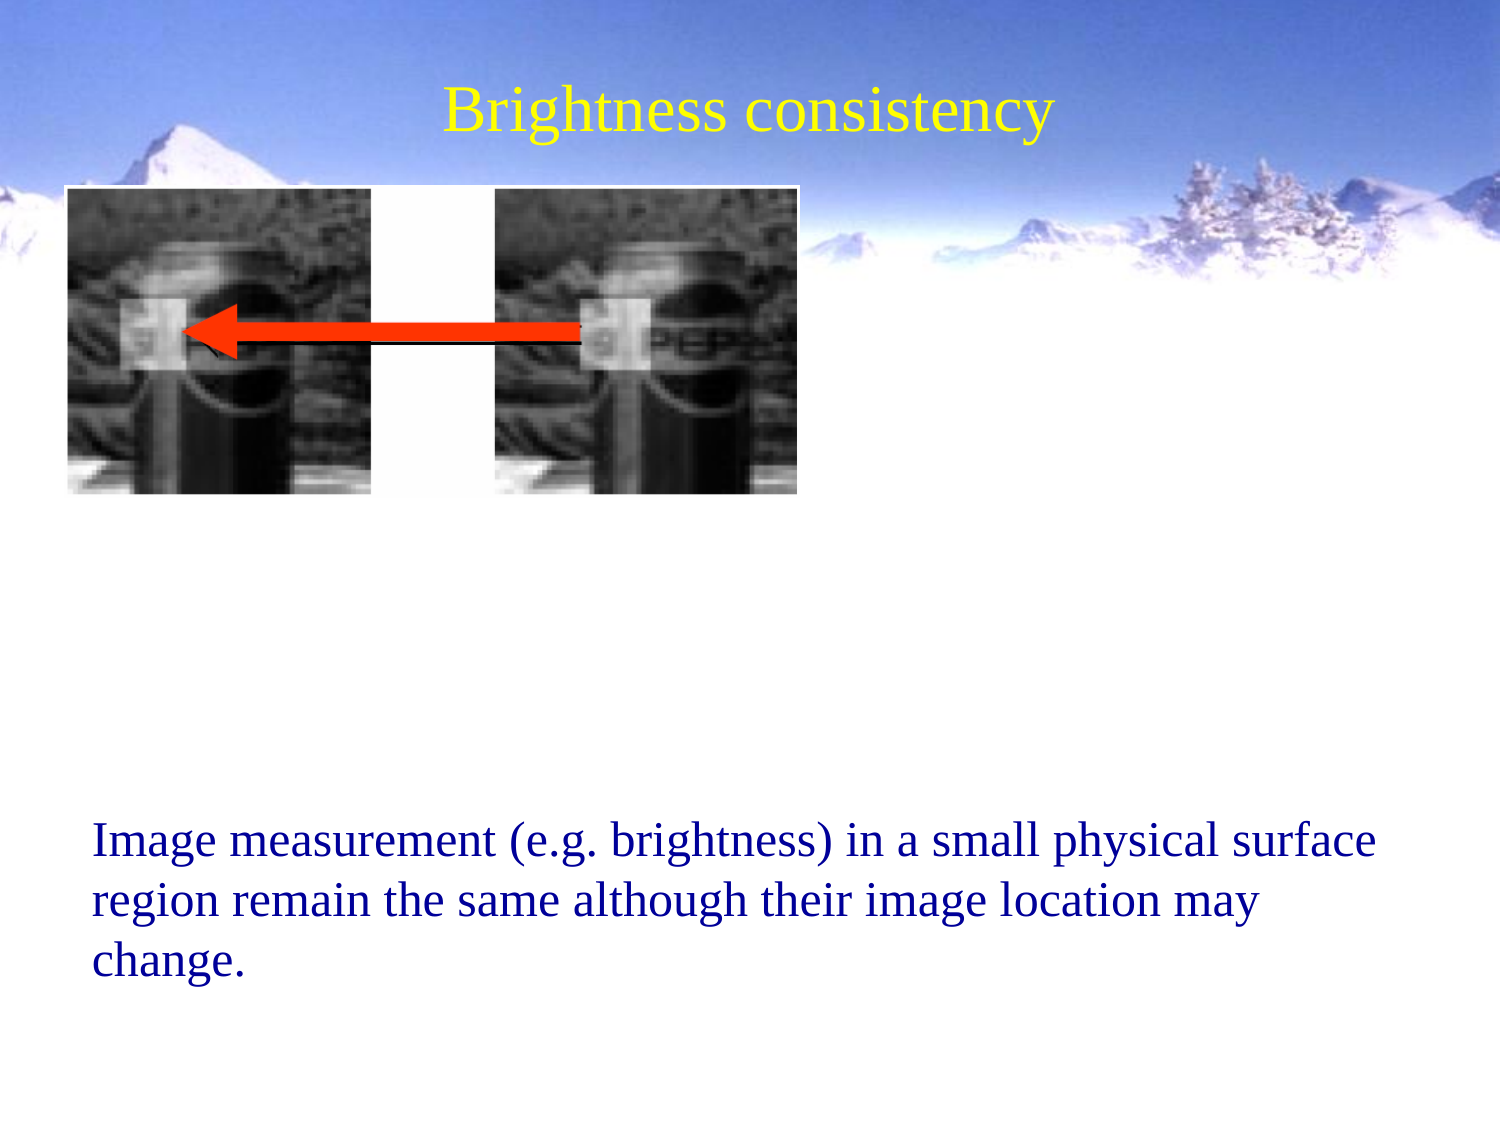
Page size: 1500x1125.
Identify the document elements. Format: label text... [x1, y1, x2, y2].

list Image measurement (e.g. brightness) in a small physical surface region remain the same although their image location may change. [76, 798, 1427, 1071]
title Brightness consistency [0, 0, 1500, 238]
picture [0, 184, 1500, 499]
